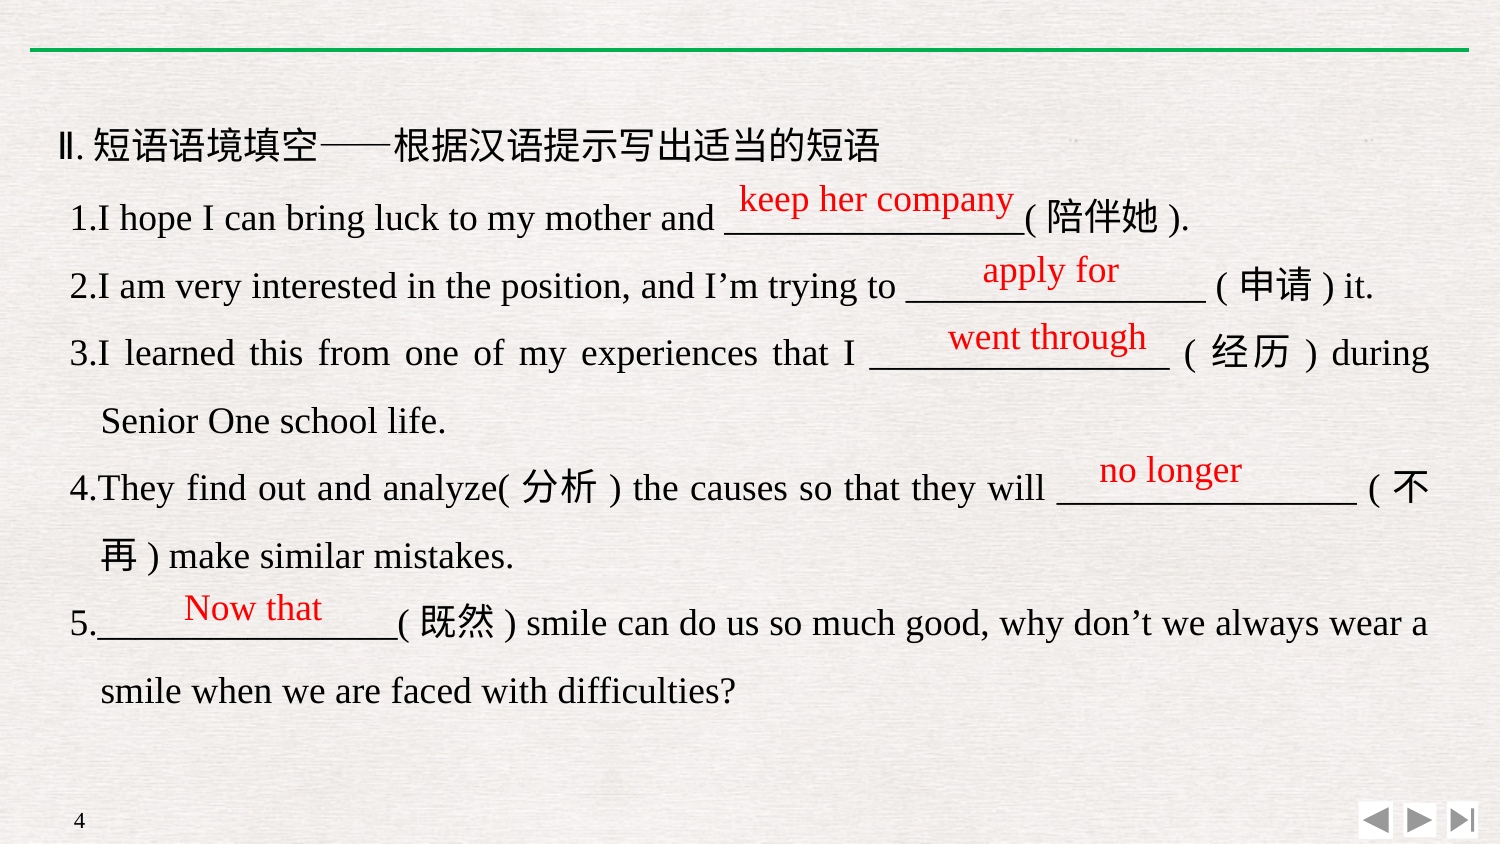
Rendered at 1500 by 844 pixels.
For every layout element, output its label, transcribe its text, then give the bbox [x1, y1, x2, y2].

text_box keep her company [727, 168, 1026, 225]
text_box went through [936, 306, 1159, 363]
text_box no longer [1088, 439, 1254, 496]
text_box apply for [971, 238, 1131, 296]
text_box 1.I hope I can bring luck to my mother and ________________(陪伴她). 2.I am very interested in the position, and I’m trying to ________________ (申请) it. 3.I learned this from one of my experiences that I ________________ (经历) during Senior One school life. 4.They find out and analyze(分析) the causes so that they will ________________ (不再) make similar mistakes. 5.________________(既然) smile can do us so much good, why don’t we always wear a smile when we are faced with difficulties? [58, 165, 1441, 717]
picture [0, 0, 1500, 844]
text_box Ⅱ.短语语境填空——根据汉语提示写出适当的短语 [45, 94, 1429, 173]
text_box Now that [172, 577, 335, 634]
